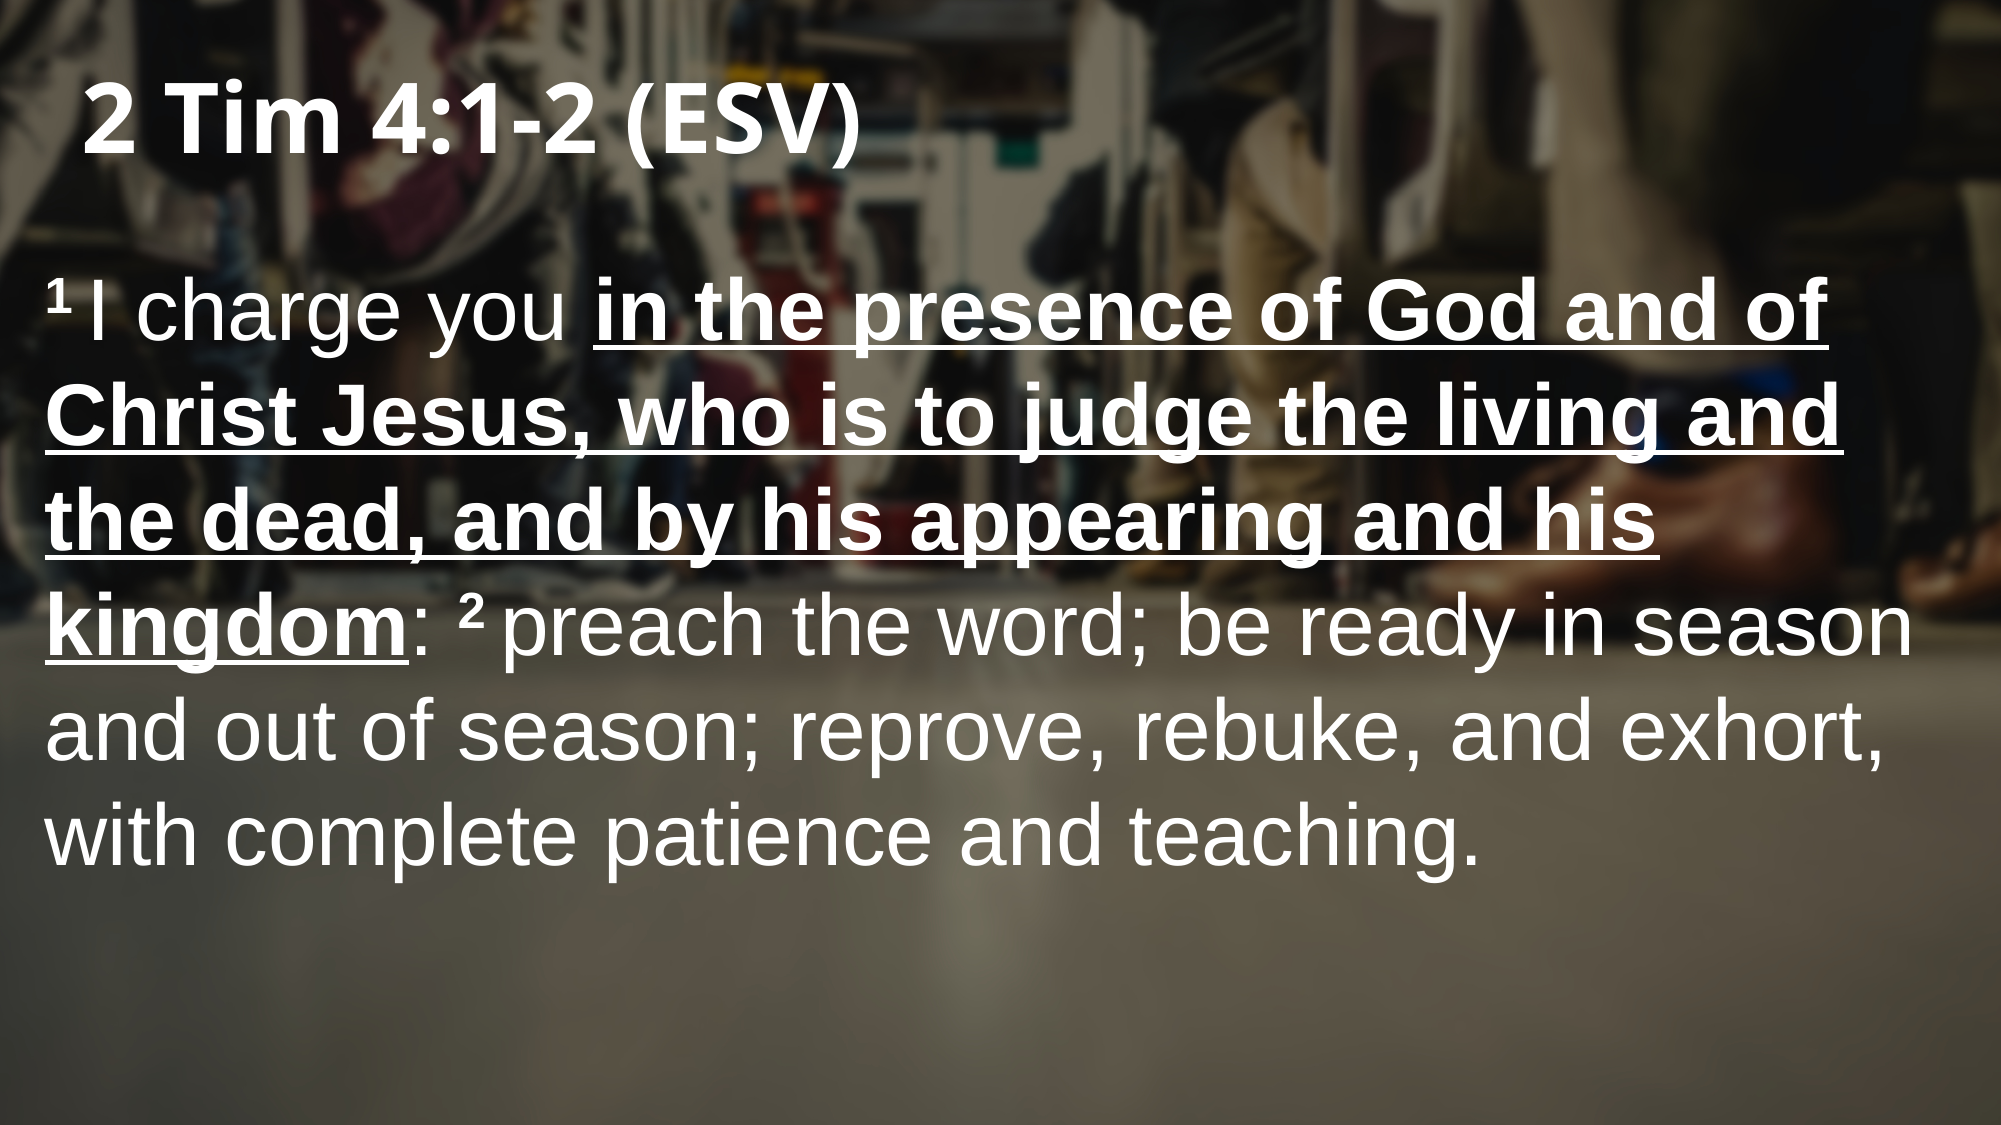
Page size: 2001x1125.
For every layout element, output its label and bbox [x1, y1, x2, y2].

text_box [0, 0, 2000, 1125]
